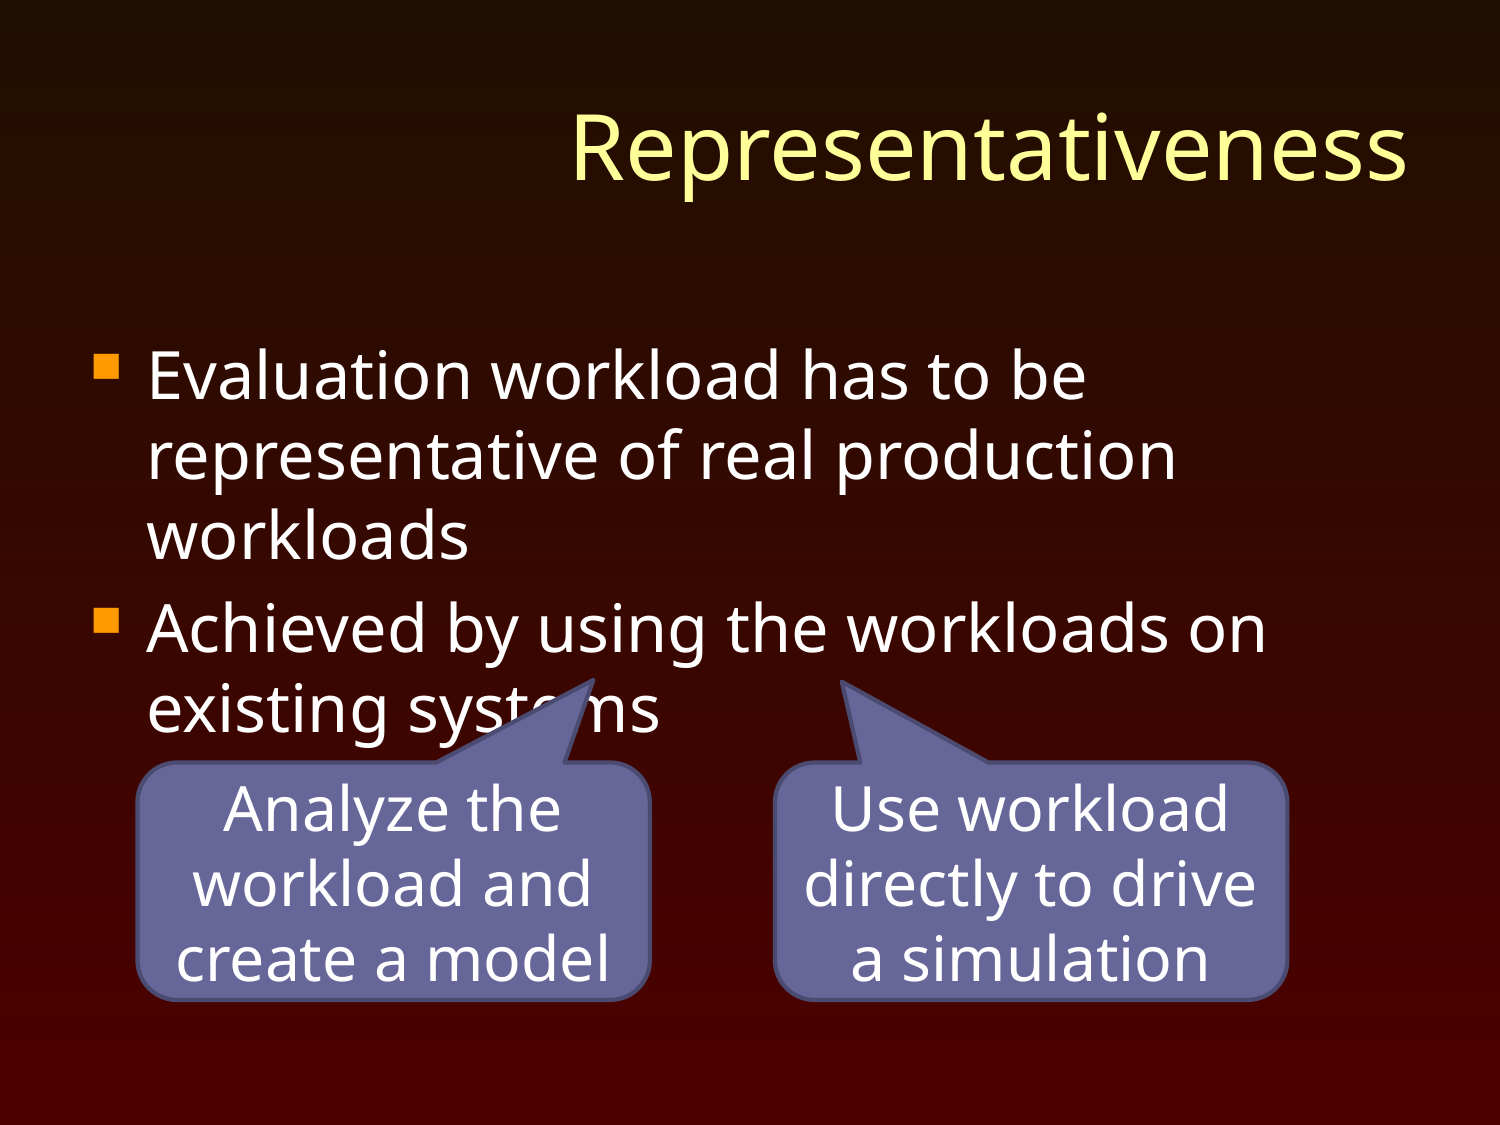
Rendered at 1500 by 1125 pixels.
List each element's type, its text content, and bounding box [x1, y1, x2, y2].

list Evaluation workload has to be representative of real production workloads Achieved by using the workloads on existing systems [75, 324, 1425, 1000]
text_box Analyze the workload and create a model [135, 678, 652, 1003]
text_box Use workload directly to drive a simulation [772, 679, 1290, 1003]
title Representativeness [75, 62, 1425, 225]
